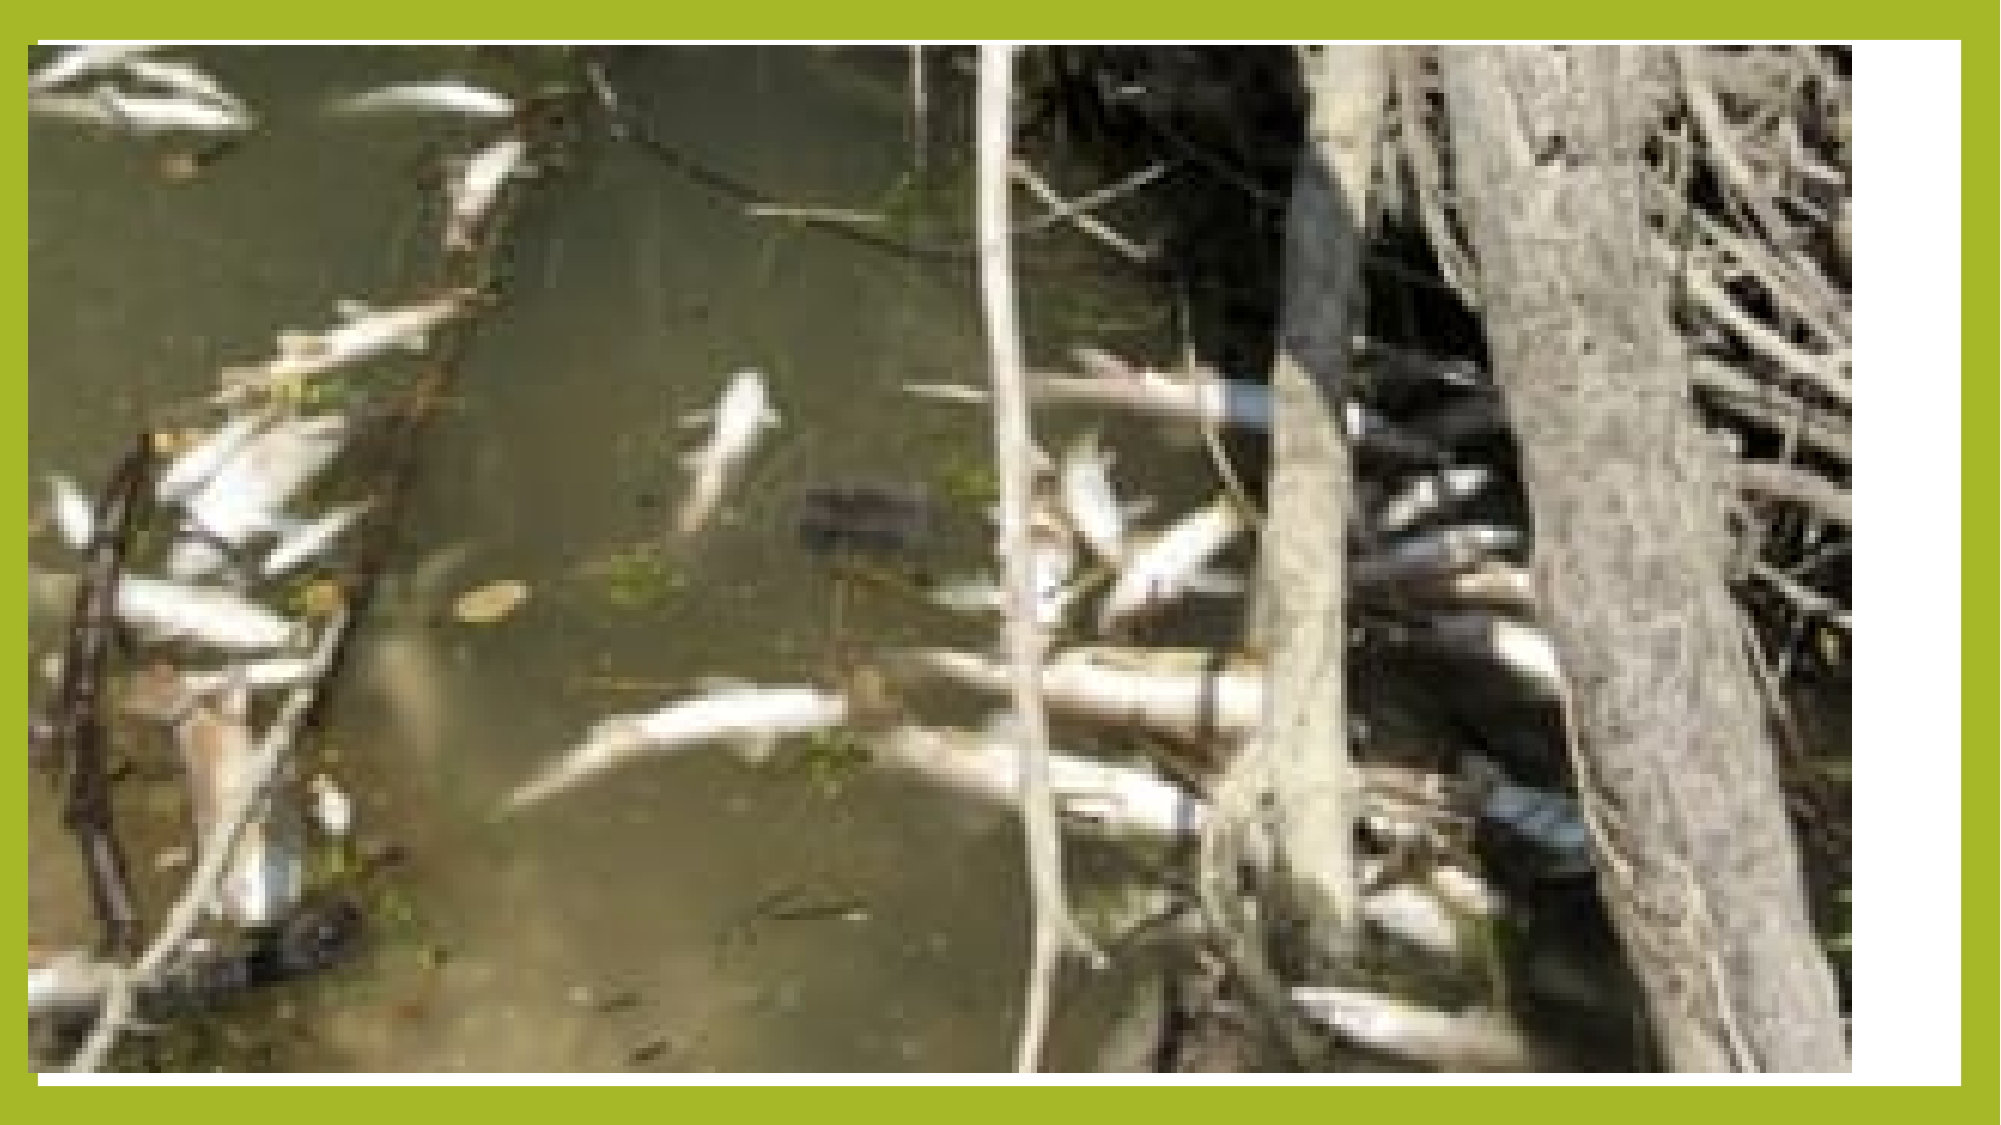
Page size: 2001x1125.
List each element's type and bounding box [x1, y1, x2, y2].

picture [27, 45, 1852, 1074]
